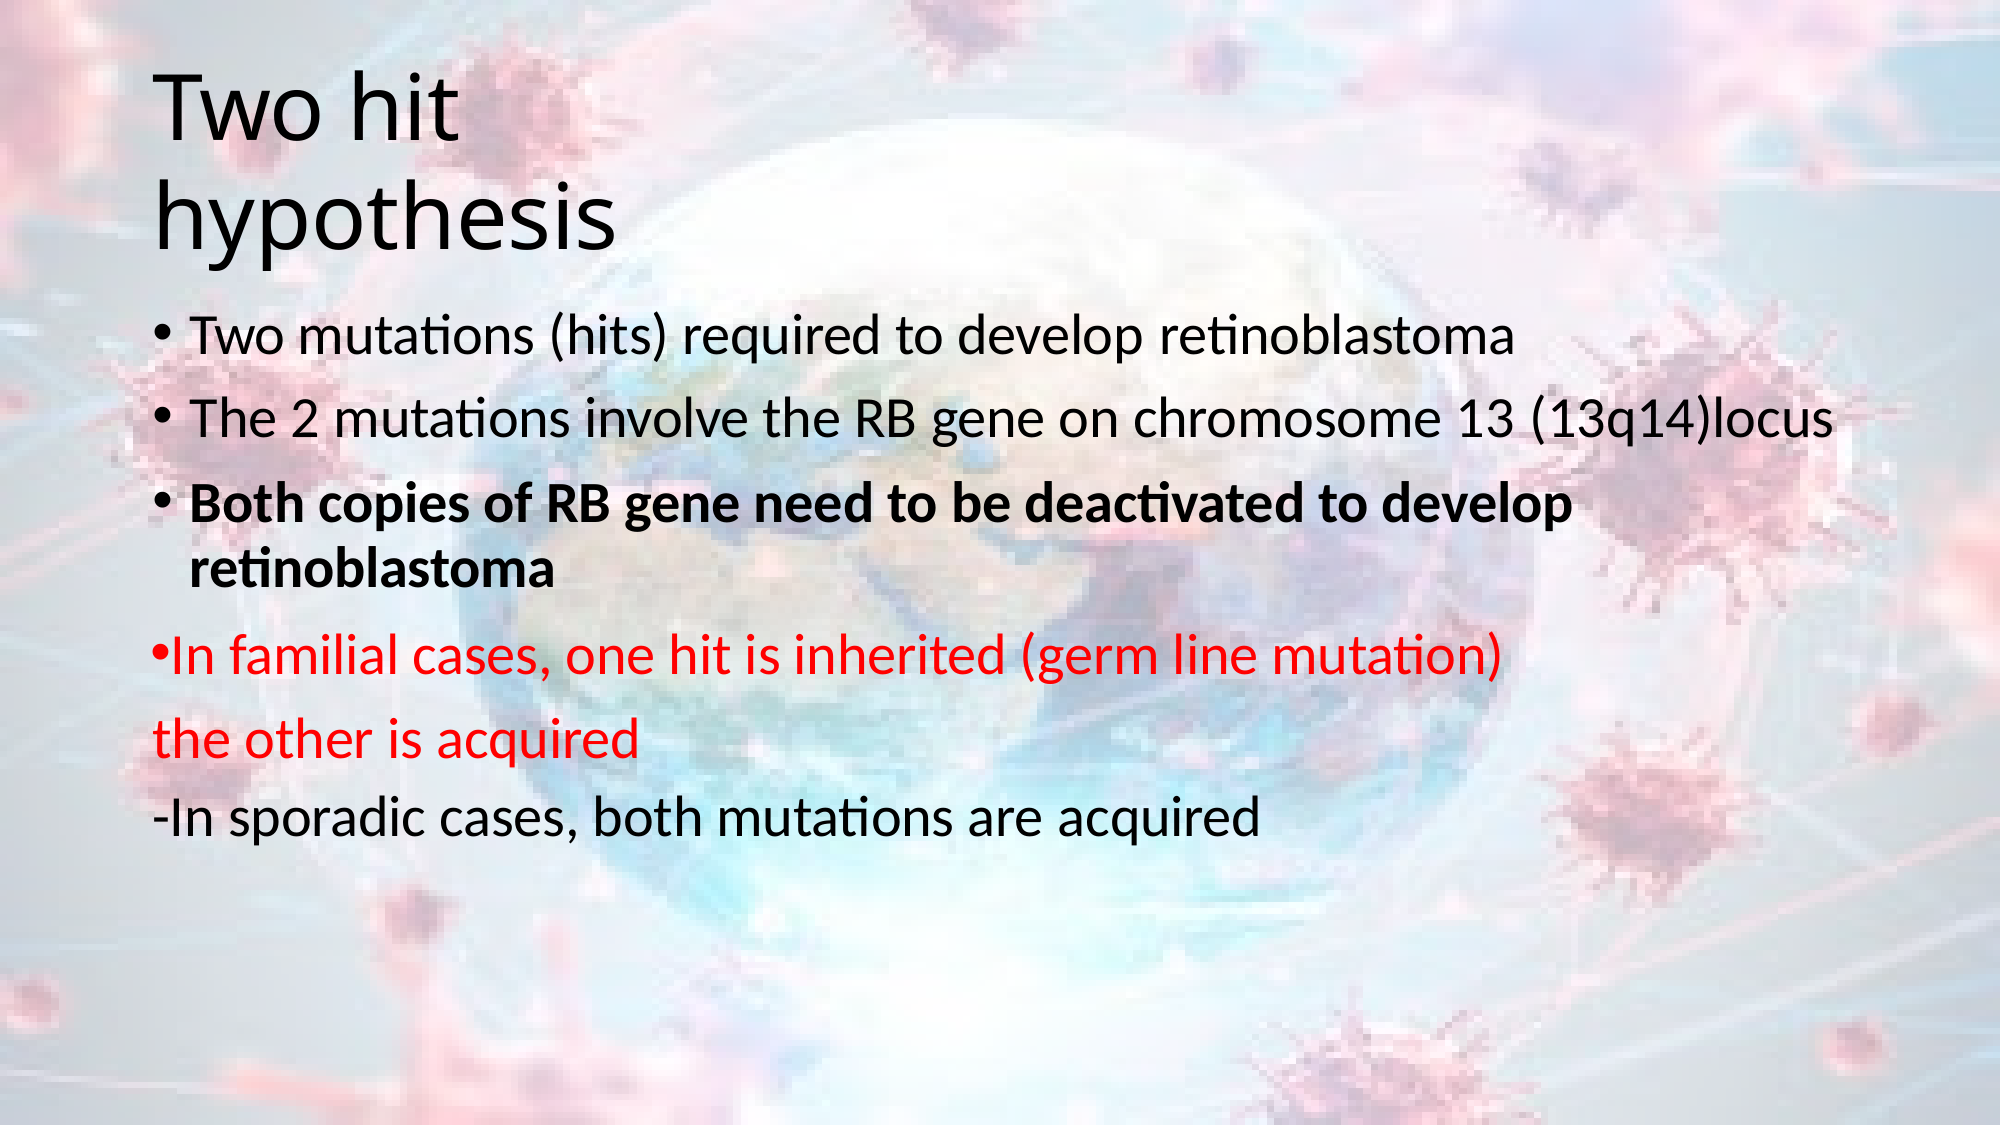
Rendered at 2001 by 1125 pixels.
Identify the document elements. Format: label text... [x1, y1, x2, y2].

title Two hit hypothesis [150, 46, 842, 269]
text_box Two mutations (hits) required to develop retinoblastoma The 2 mutations involve the RB gene on chromosome 13 (13q14)locus Both copies of RB gene need to be deactivated to develop retinoblastoma In familial cases, one hit is inherited (germ line mutation) the other is acquired -In sporadic cases, both mutations are acquired [150, 281, 1849, 848]
